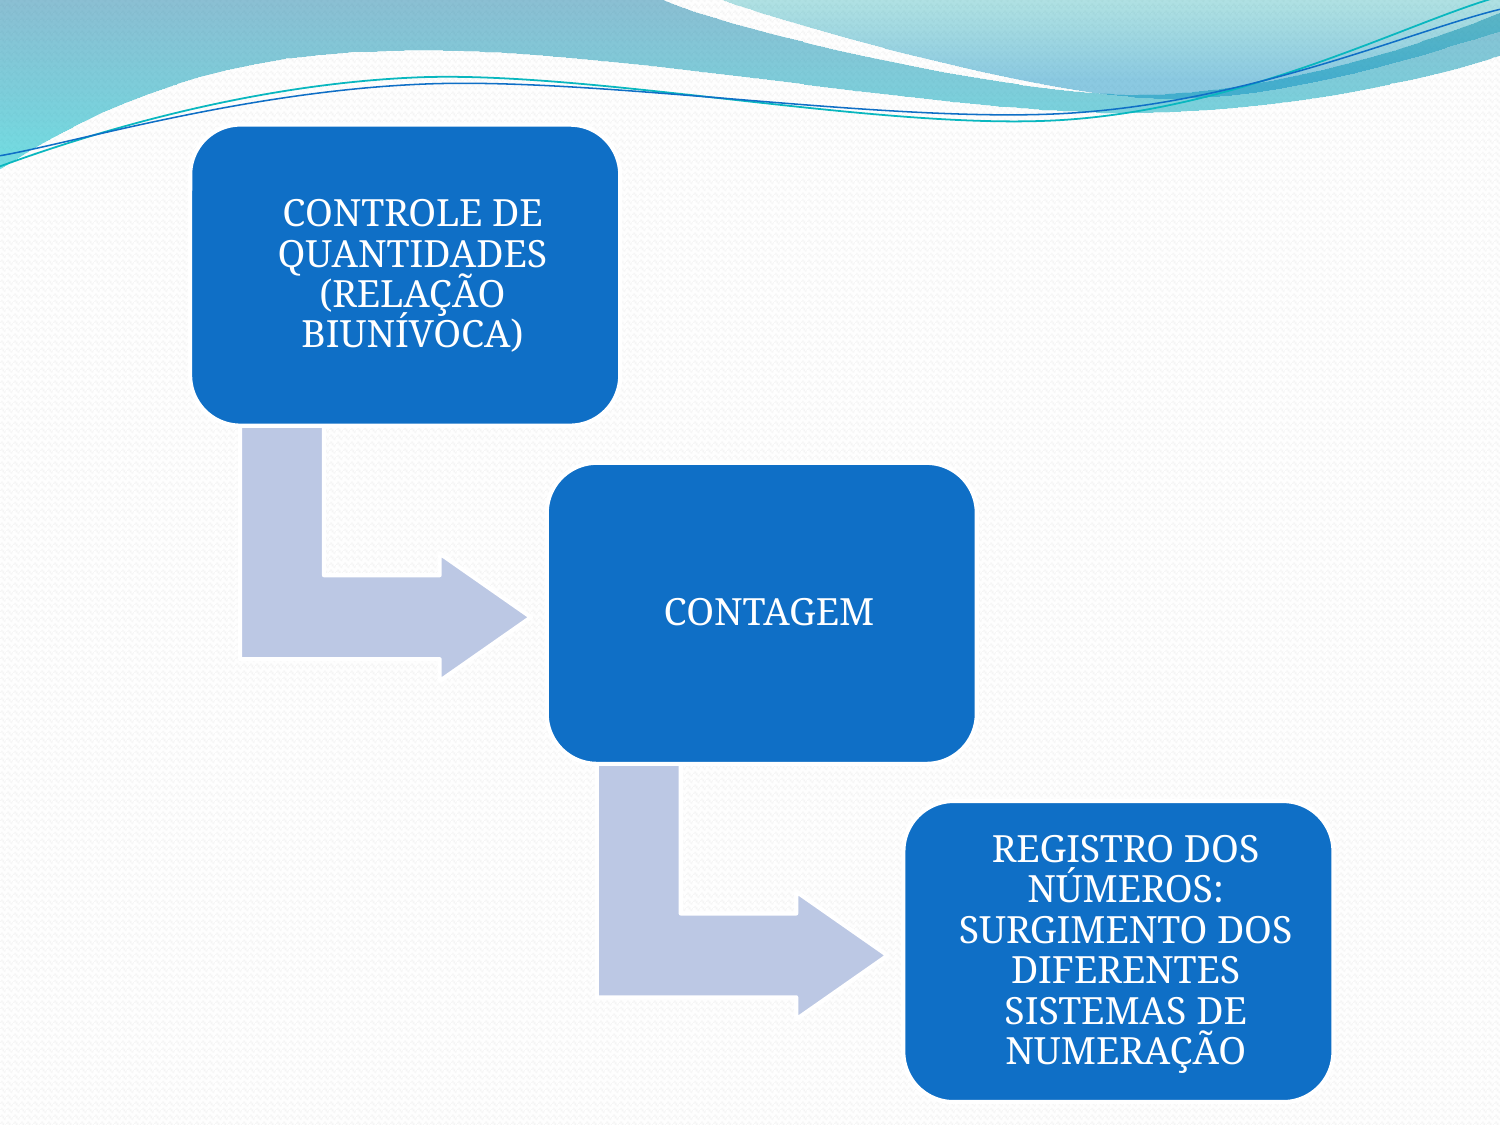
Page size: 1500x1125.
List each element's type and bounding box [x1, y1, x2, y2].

text_box [170, 125, 1353, 1102]
